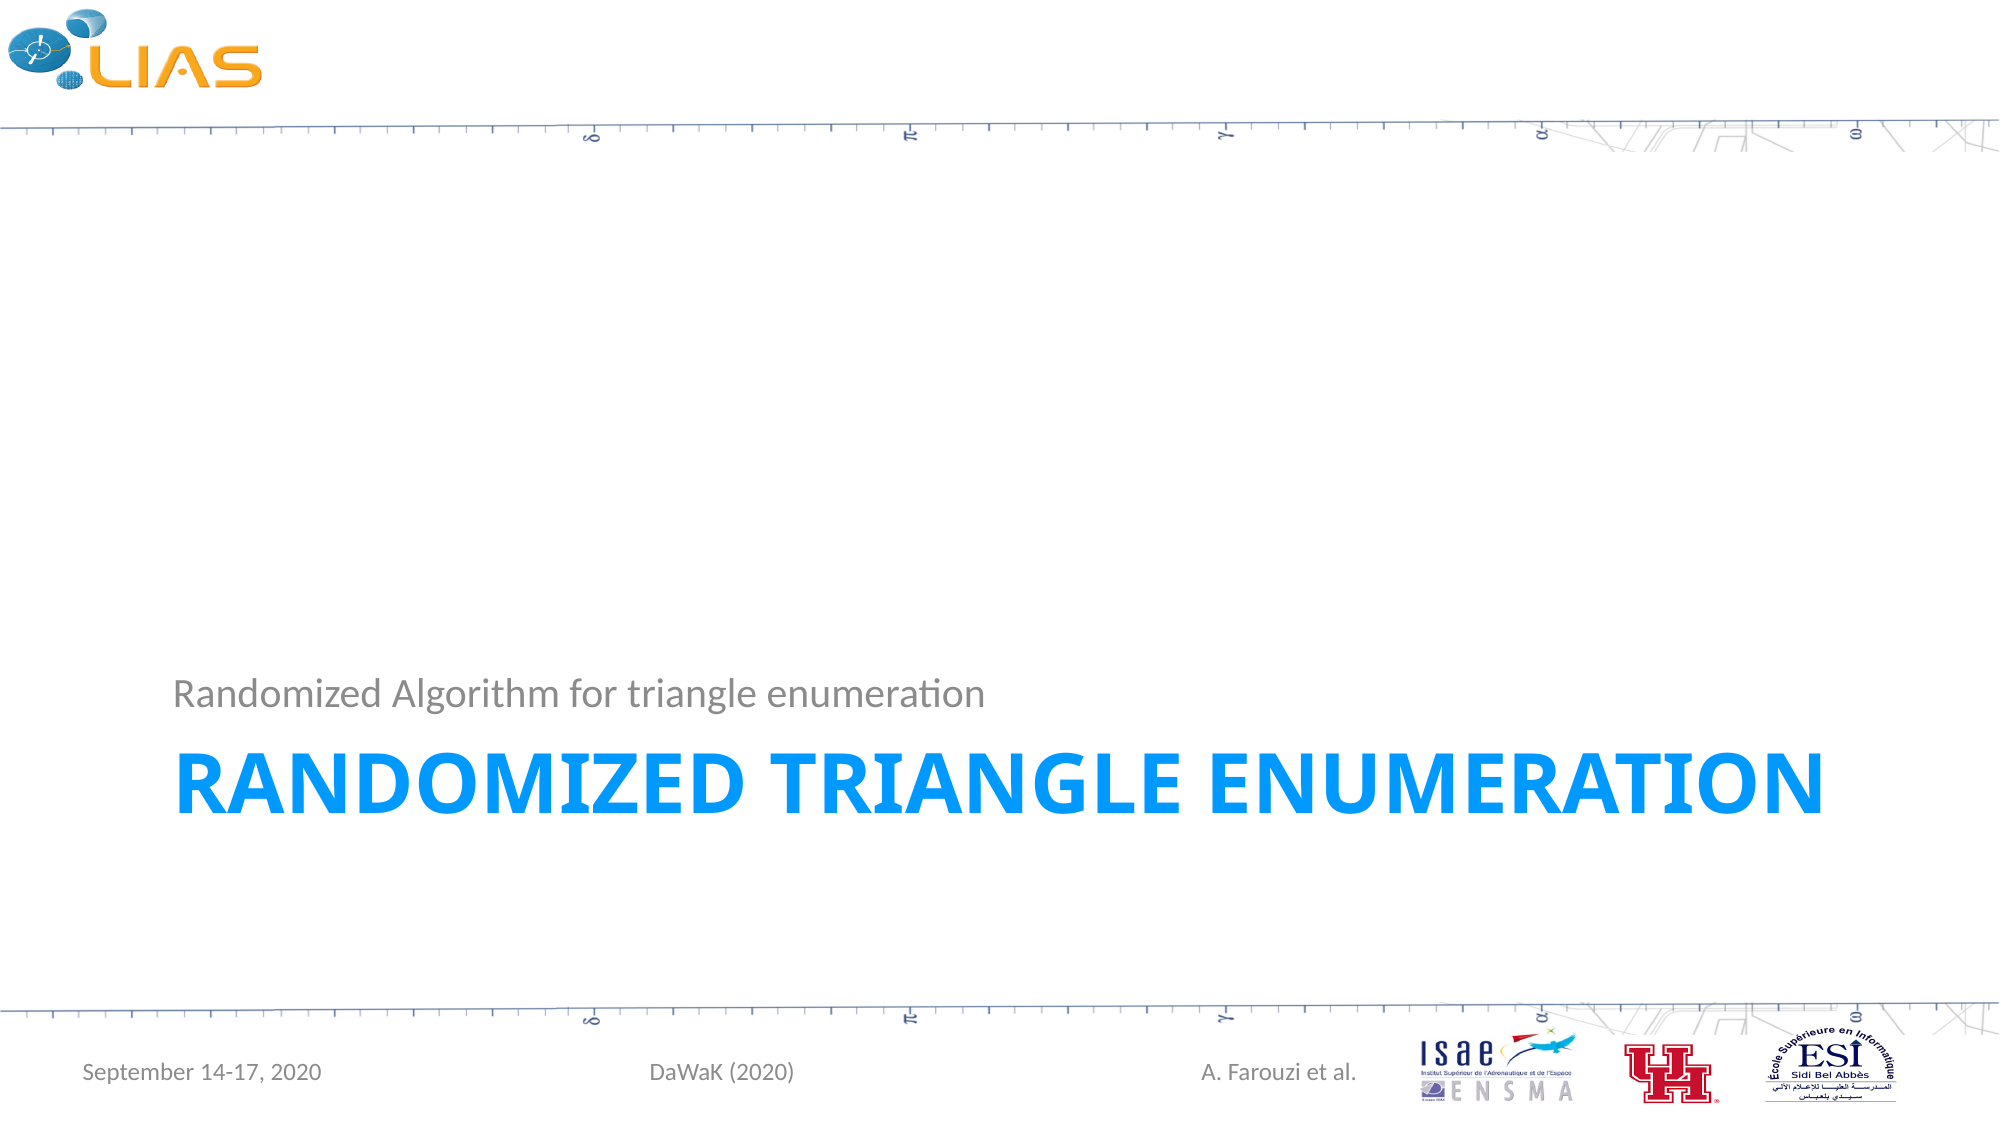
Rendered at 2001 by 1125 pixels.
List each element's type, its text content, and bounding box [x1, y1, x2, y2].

picture [2, 120, 1999, 151]
title Randomized Triangle Enumeration [157, 723, 1858, 947]
text_box September 14-17, 2020 [54, 1044, 351, 1097]
picture [7, 8, 262, 90]
footer DaWaK (2020) [501, 1044, 944, 1097]
picture [1616, 1037, 1725, 1112]
text_box A. Farouzi et al. [1159, 1044, 1399, 1097]
picture [2, 1003, 1999, 1102]
list Randomized Algorithm for triangle enumeration [157, 476, 1858, 723]
